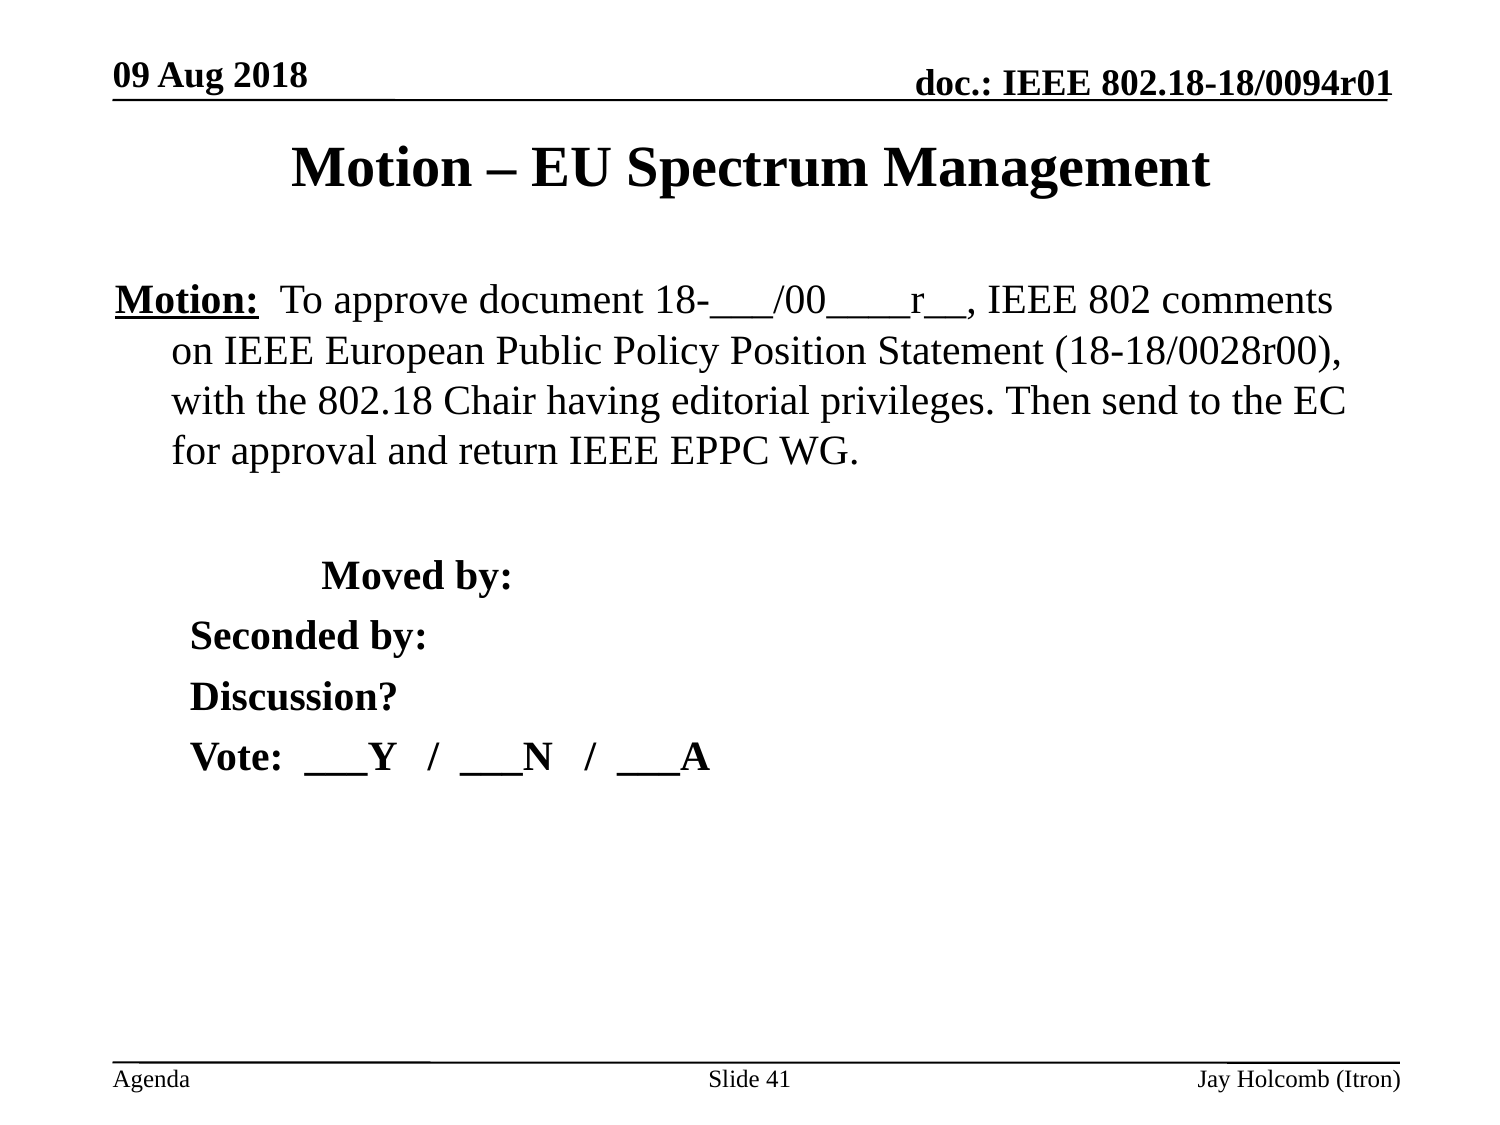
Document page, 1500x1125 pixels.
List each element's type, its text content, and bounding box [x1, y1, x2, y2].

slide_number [112, 49, 488, 95]
slide_number Slide 41 [699, 1061, 800, 1123]
list Motion: To approve document 18-___/00____r__, IEEE 802 comments on IEEE European Public Policy Position Statement (18-18/0028r00), with the 802.18 Chair having editorial privileges. Then send to the EC for approval and return IEEE EPPC WG. Moved by: Seconded by: Discussion? Vote: ___Y / ___N / ___A [99, 212, 1376, 963]
footer Jay Holcomb (Itron) [878, 1061, 1402, 1093]
title Motion – EU Spectrum Management [113, 104, 1389, 223]
